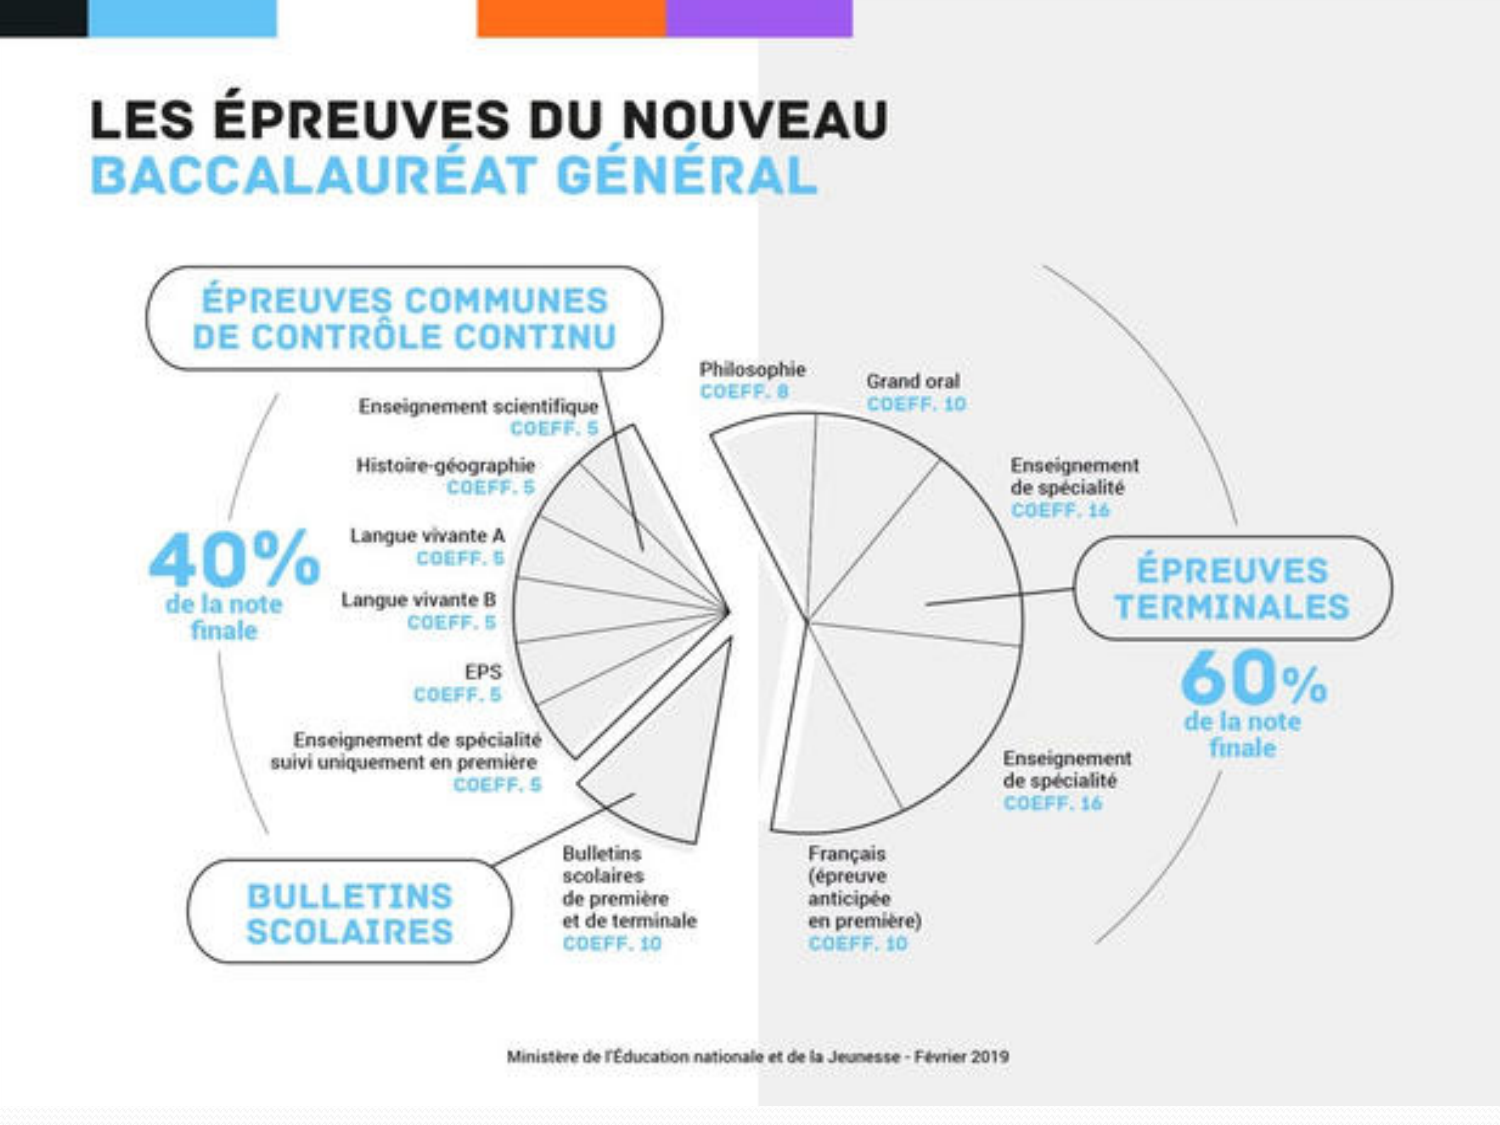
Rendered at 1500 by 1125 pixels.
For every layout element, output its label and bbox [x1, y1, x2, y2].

list [0, 0, 1500, 1107]
